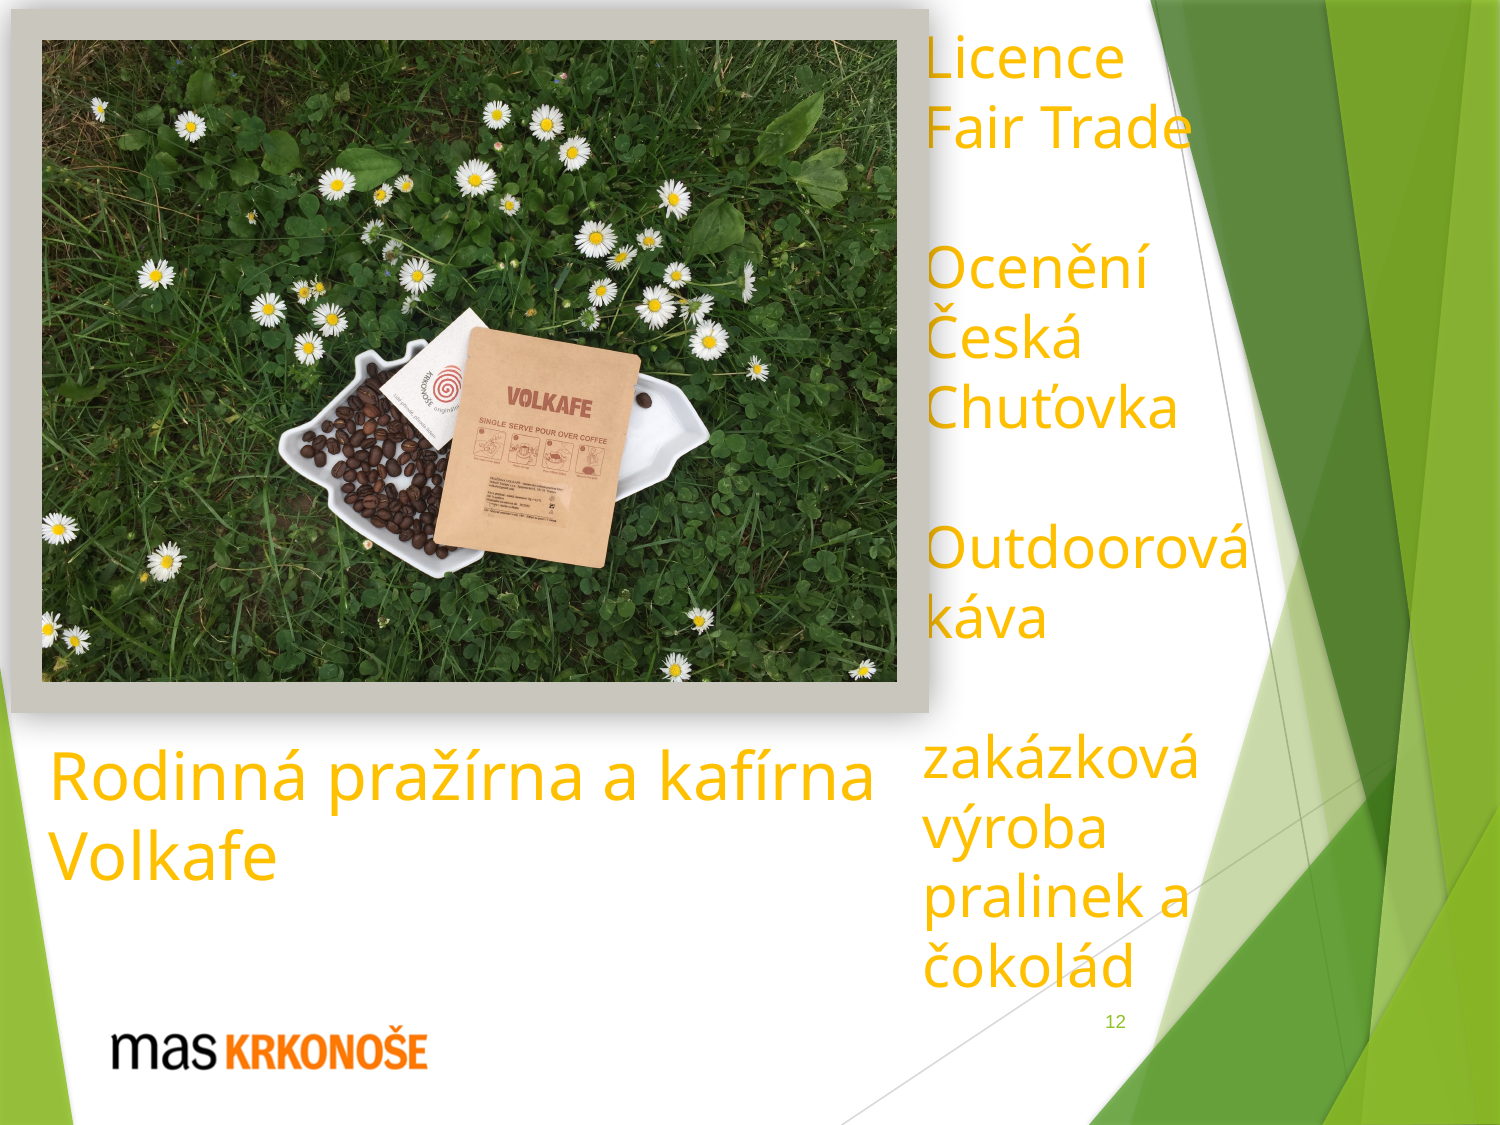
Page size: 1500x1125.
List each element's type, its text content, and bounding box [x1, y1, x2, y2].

picture [78, 998, 462, 1104]
slide_number 12 [1057, 991, 1142, 1051]
picture [41, 39, 898, 683]
text_box Rodinná pražírna a kafírna Volkafe [34, 726, 971, 901]
title Licence Fair Trade Ocenění Česká Chuťovka Outdoorová káva zakázková výroba pralinek a čokolád [907, 148, 1343, 941]
